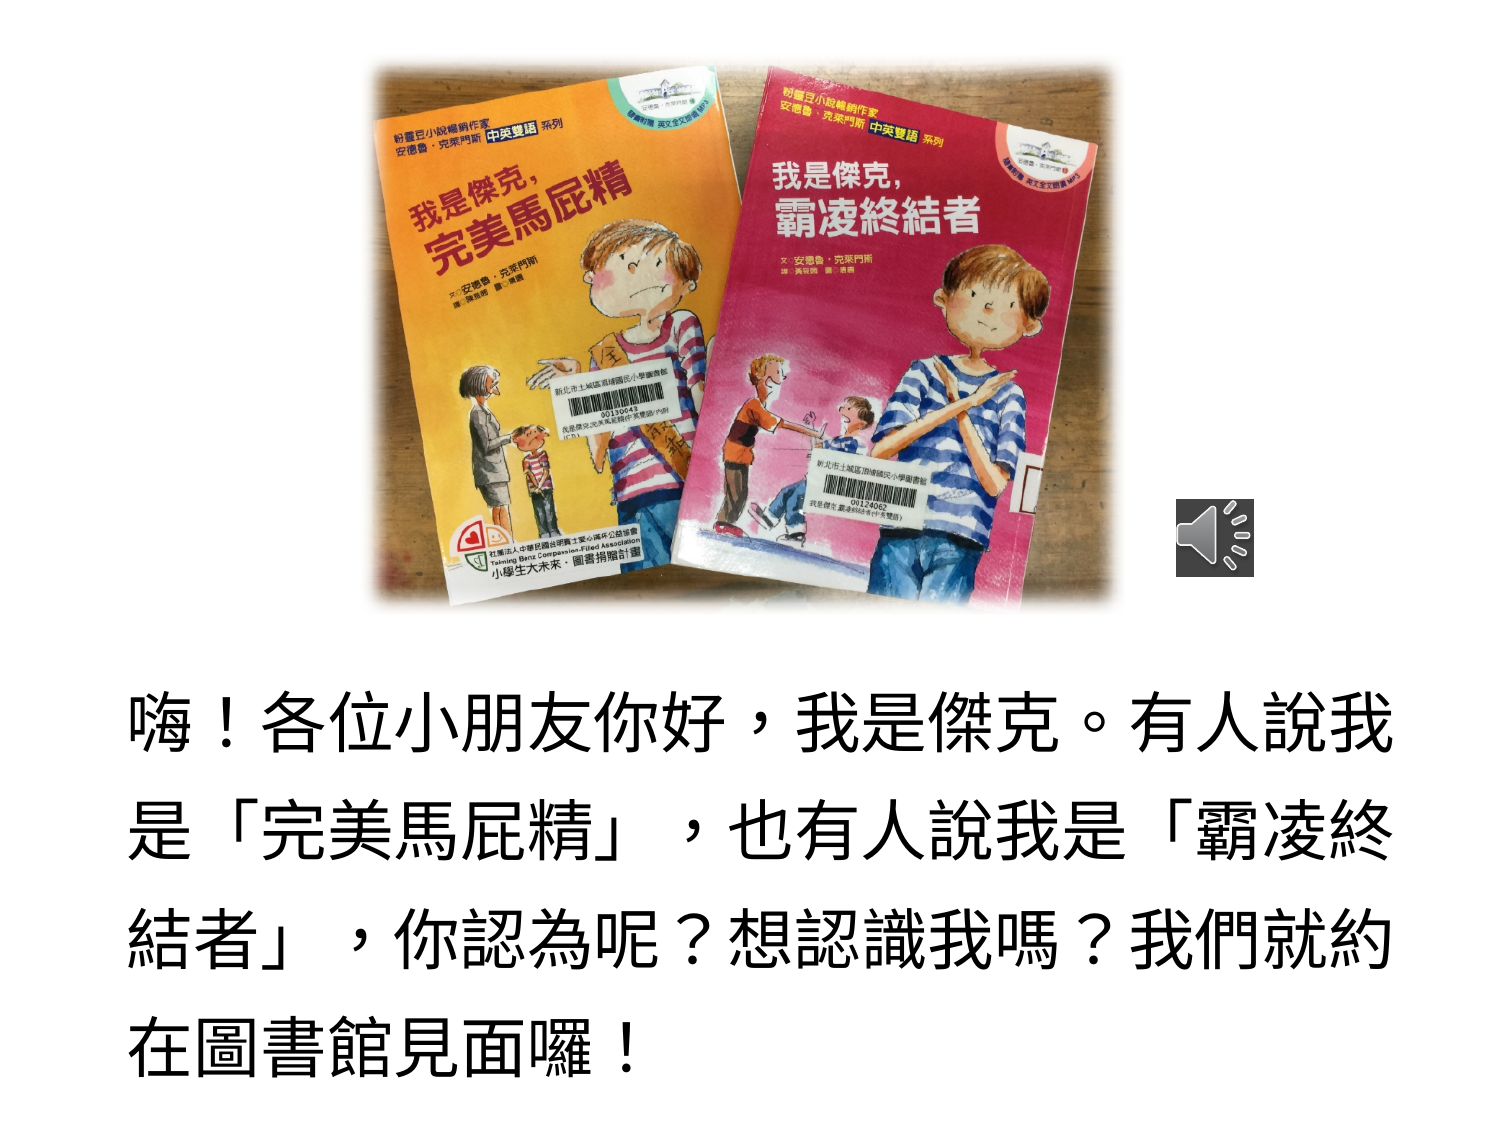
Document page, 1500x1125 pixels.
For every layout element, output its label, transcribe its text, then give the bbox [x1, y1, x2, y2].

picture [359, 52, 1126, 615]
text_box 嗨！各位小朋友你好，我是傑克。有人說我是「完美馬屁精」，也有人說我是「霸凌終結者」，你認為呢？想認識我嗎？我們就約在圖書館見面囉！ [112, 645, 1424, 1094]
picture [1174, 497, 1256, 578]
